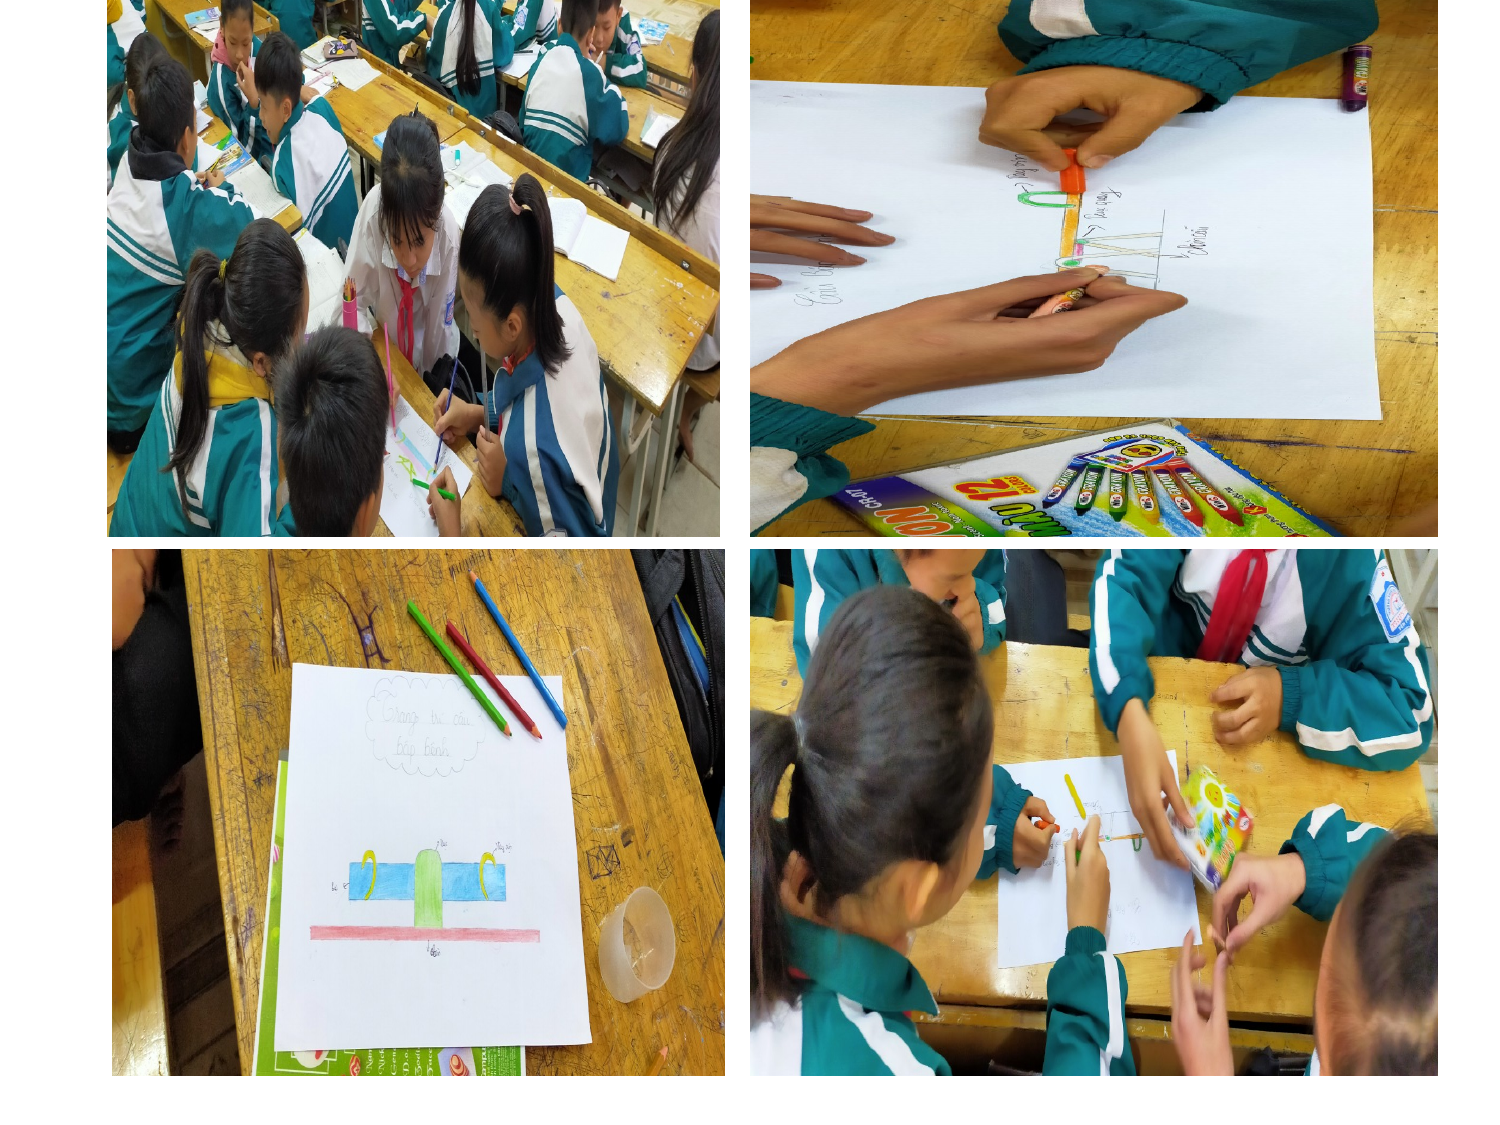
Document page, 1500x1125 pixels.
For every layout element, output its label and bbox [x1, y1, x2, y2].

picture [107, 0, 721, 537]
picture [112, 549, 726, 1076]
picture [749, 0, 1438, 537]
picture [749, 549, 1438, 1076]
